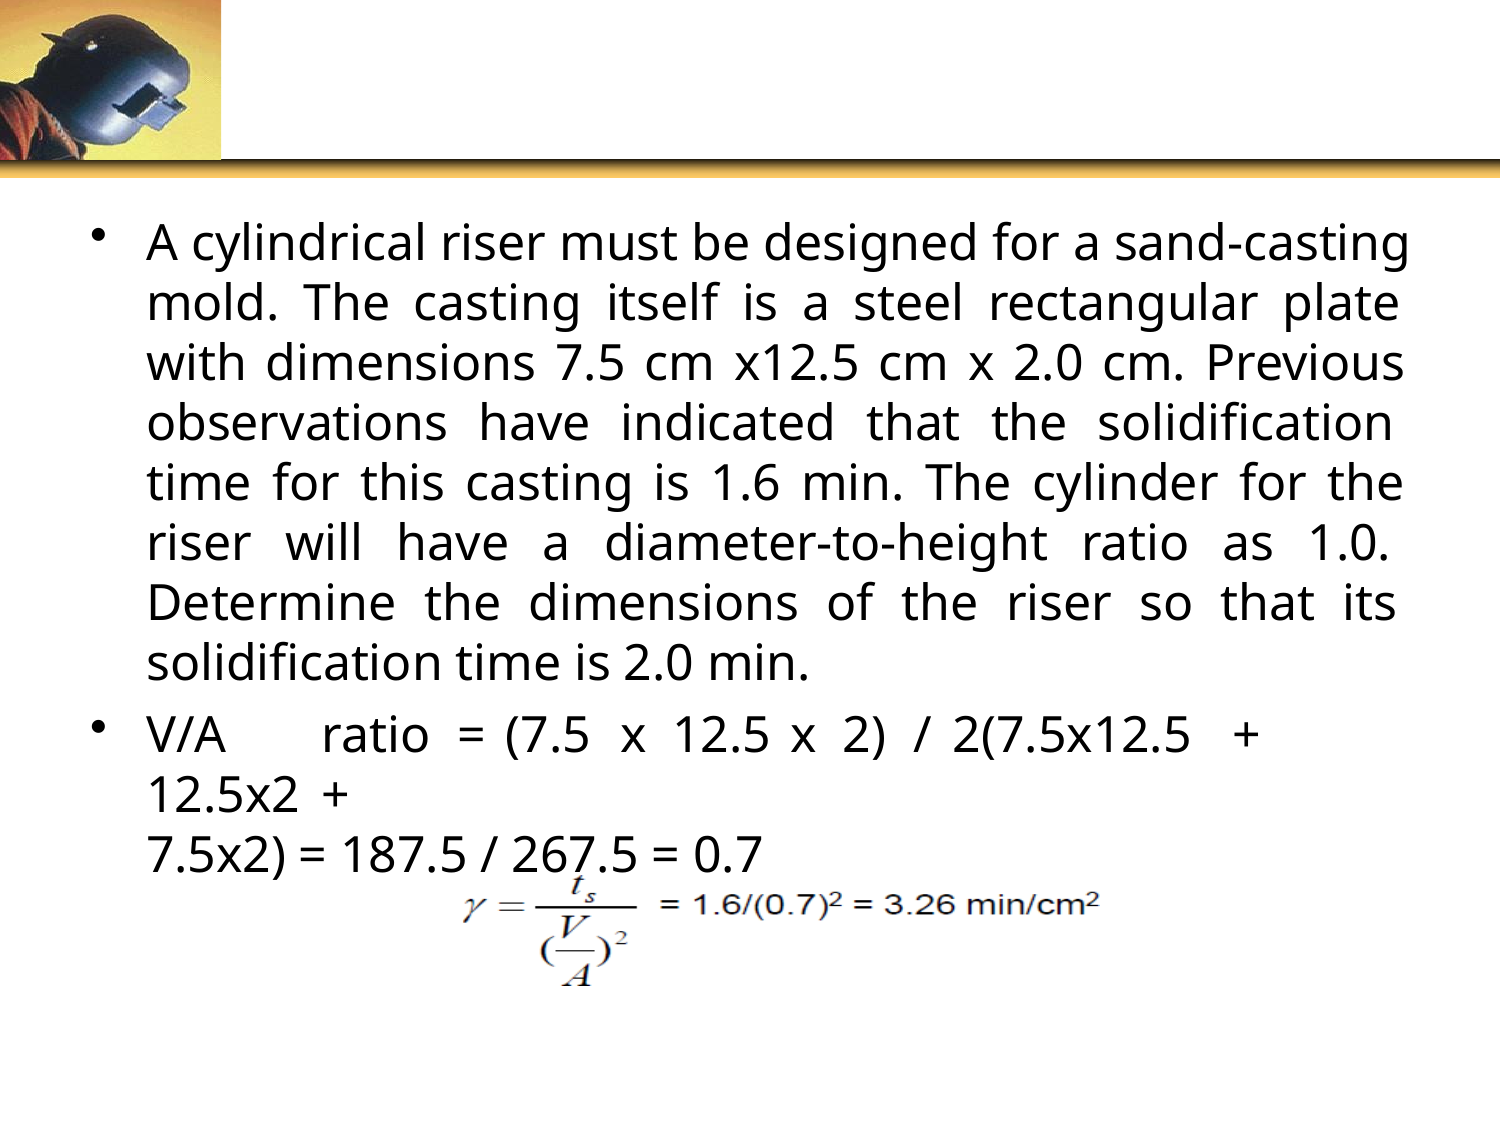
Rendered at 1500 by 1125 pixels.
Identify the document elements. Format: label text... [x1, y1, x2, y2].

text_box A cylindrical riser must be designed for a sand-casting mold. The casting itself is a steel rectangular plate with dimensions 7.5 cm x12.5 cm x 2.0 cm. Previous observations have indicated that the solidification time for this casting is 1.6 min. The cylinder for the riser will have a diameter-to-height ratio as 1.0. Determine the dimensions of the riser so that its solidification time is 2.0 min. V/A ratio = (7.5 x 12.5 x 2) / 2(7.5x12.5 + 12.5x2 + 7.5x2) = 187.5 / 267.5 = 0.7 [87, 208, 1425, 883]
text_box [0, 159, 1500, 179]
text_box [462, 875, 1100, 986]
text_box [0, 0, 222, 160]
